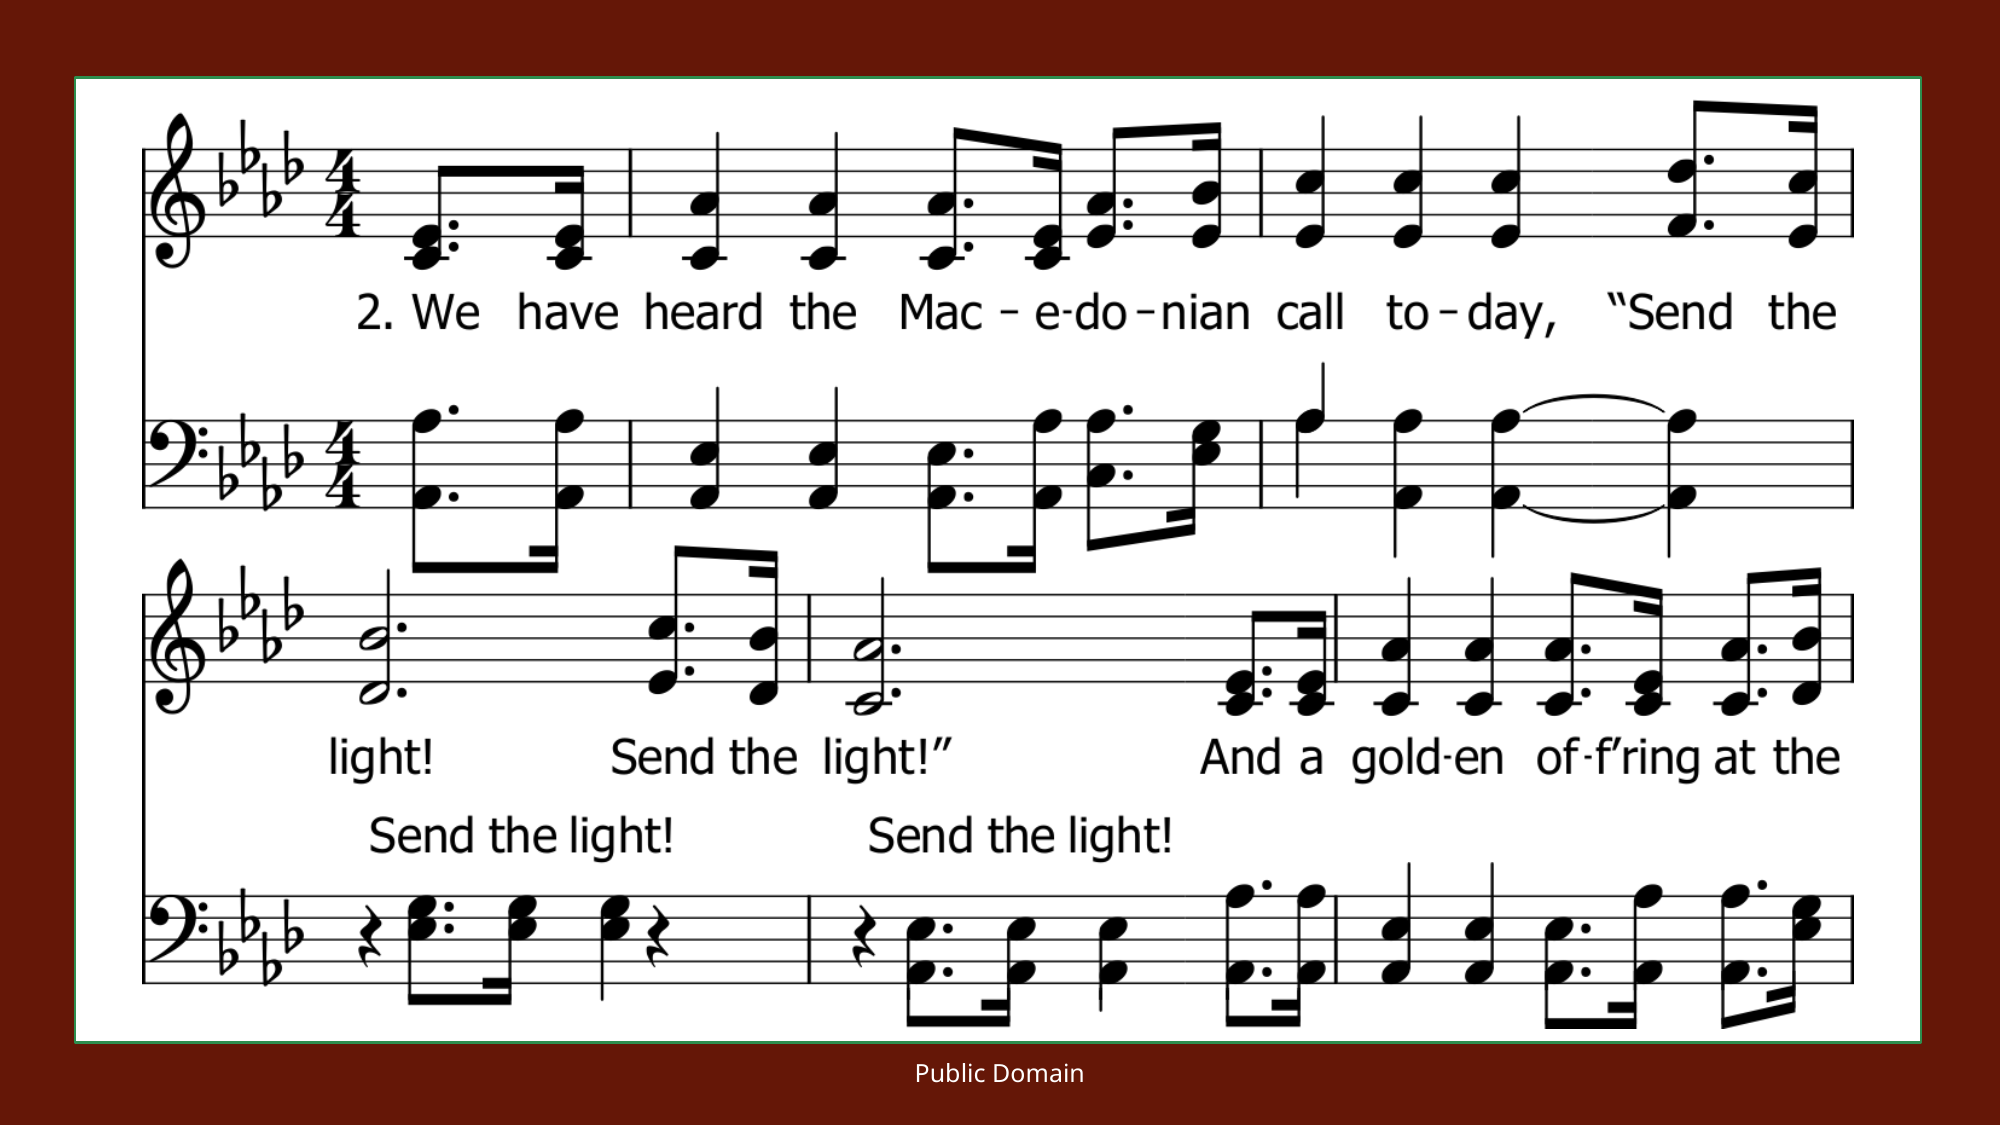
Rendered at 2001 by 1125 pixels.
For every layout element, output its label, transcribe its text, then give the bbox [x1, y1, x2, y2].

text_box [74, 76, 1922, 1044]
footer Public Domain [662, 1044, 1338, 1103]
picture [142, 91, 1854, 1029]
